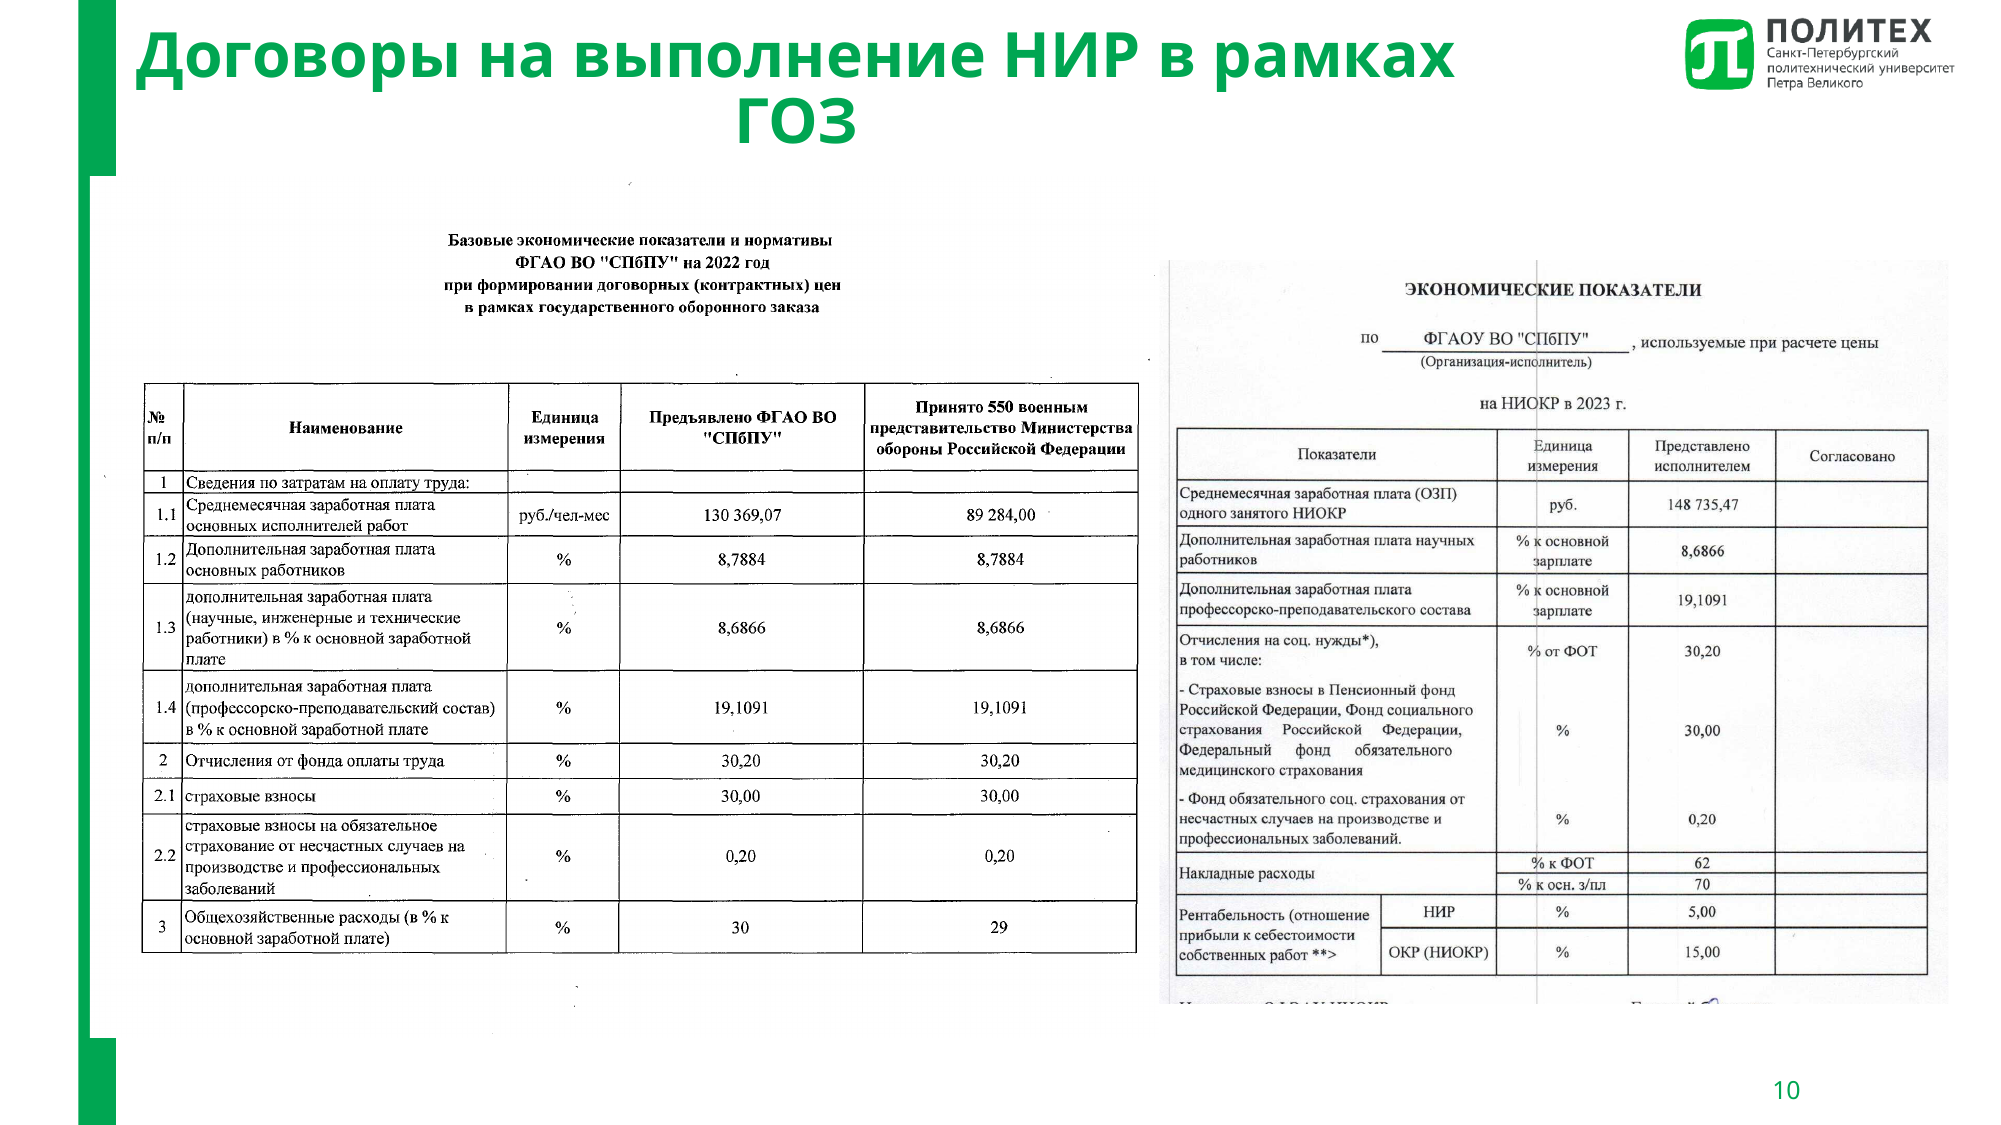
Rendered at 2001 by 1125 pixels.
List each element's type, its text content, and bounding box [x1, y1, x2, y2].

slide_number 10 [1553, 1058, 1816, 1125]
title Договоры на выполнение НИР в рамках ГОЗ [116, 16, 1477, 178]
picture [89, 176, 1949, 1038]
picture [1684, 17, 1955, 91]
